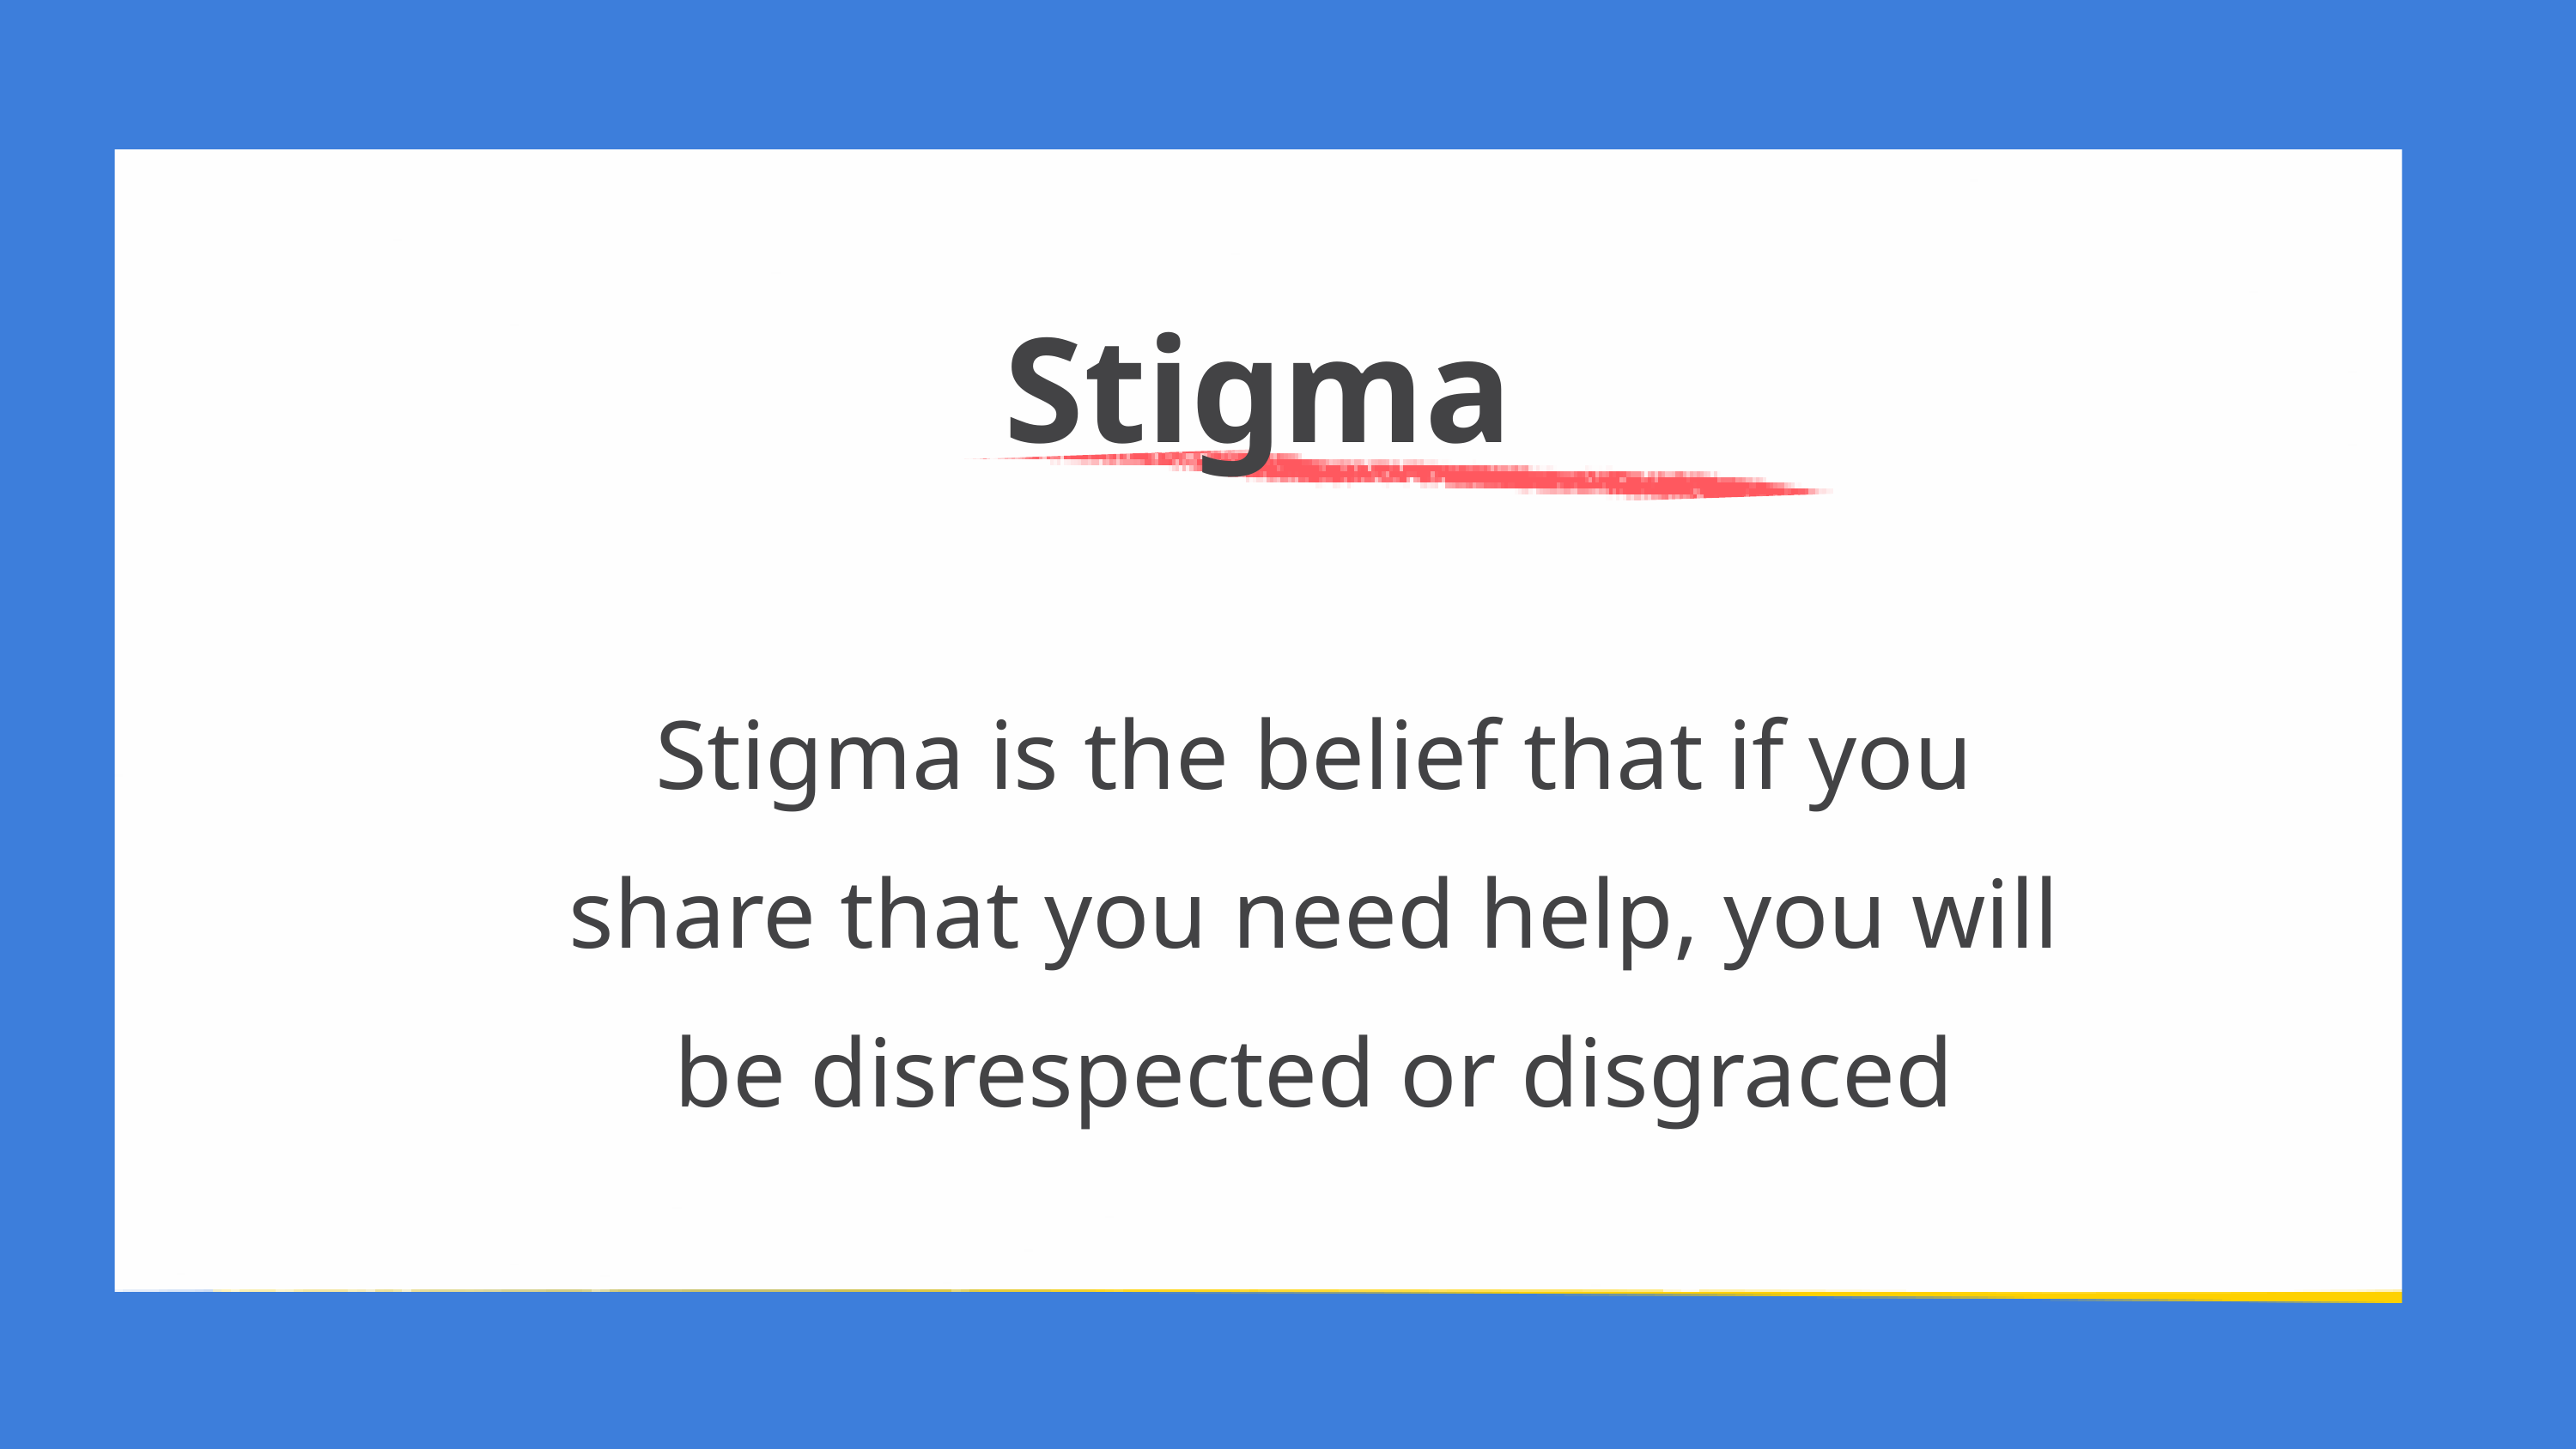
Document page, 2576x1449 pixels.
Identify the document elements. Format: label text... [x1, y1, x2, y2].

text_box [606, 472, 1970, 537]
text_box Stigma is the belief that if you share that you need help, you will be disrespected or disgraced [527, 649, 2102, 1126]
text_box Stigma [434, 227, 2083, 472]
text_box [114, 149, 2403, 1320]
